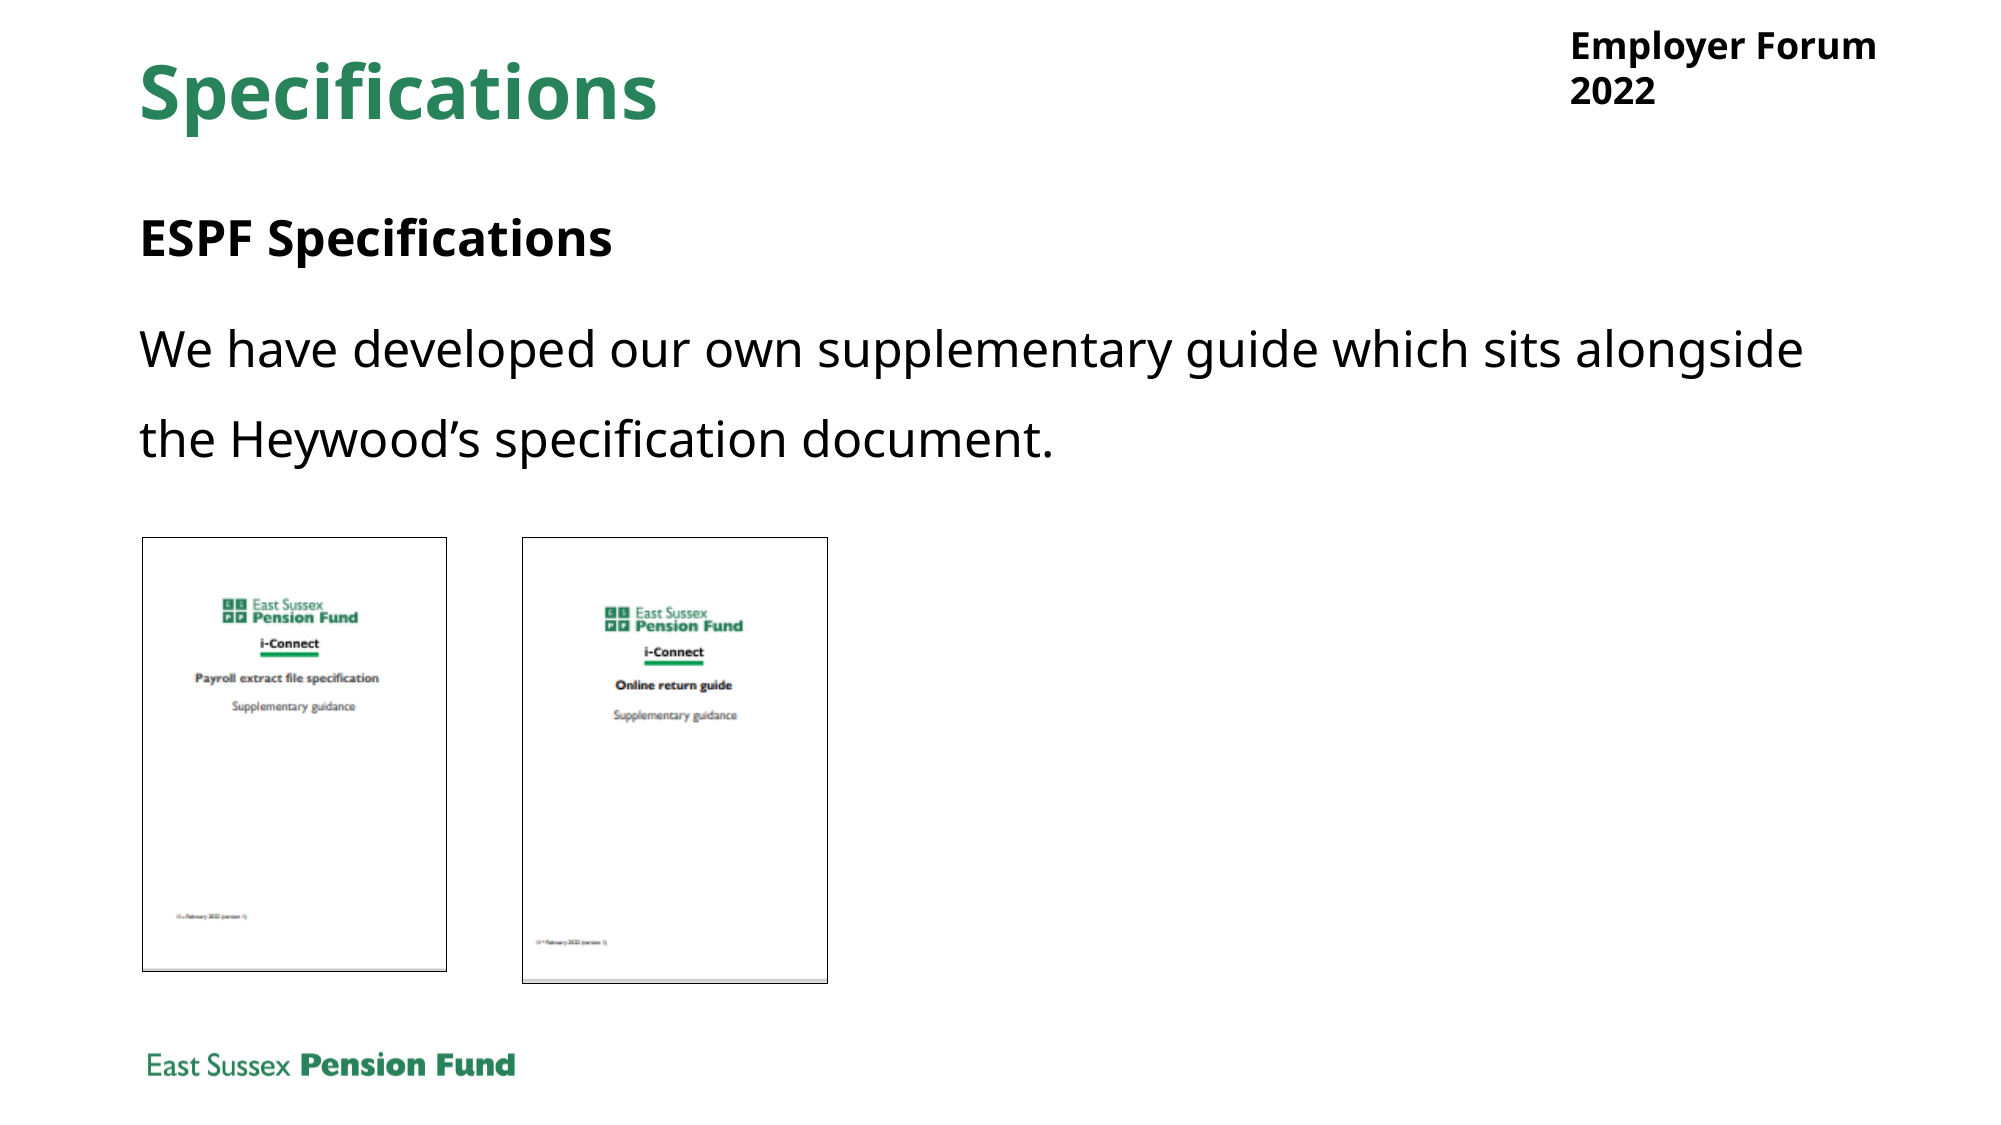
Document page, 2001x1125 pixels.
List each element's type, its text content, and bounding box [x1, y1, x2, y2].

picture [142, 537, 448, 972]
picture [522, 537, 828, 984]
picture [137, 1042, 527, 1088]
title Specifications [122, 19, 1852, 171]
text_box Employer Forum 2022 [1555, 14, 1985, 120]
list ESPF Specifications We have developed our own supplementary guide which sits alongside the Heywood’s specification document. [124, 168, 1889, 494]
